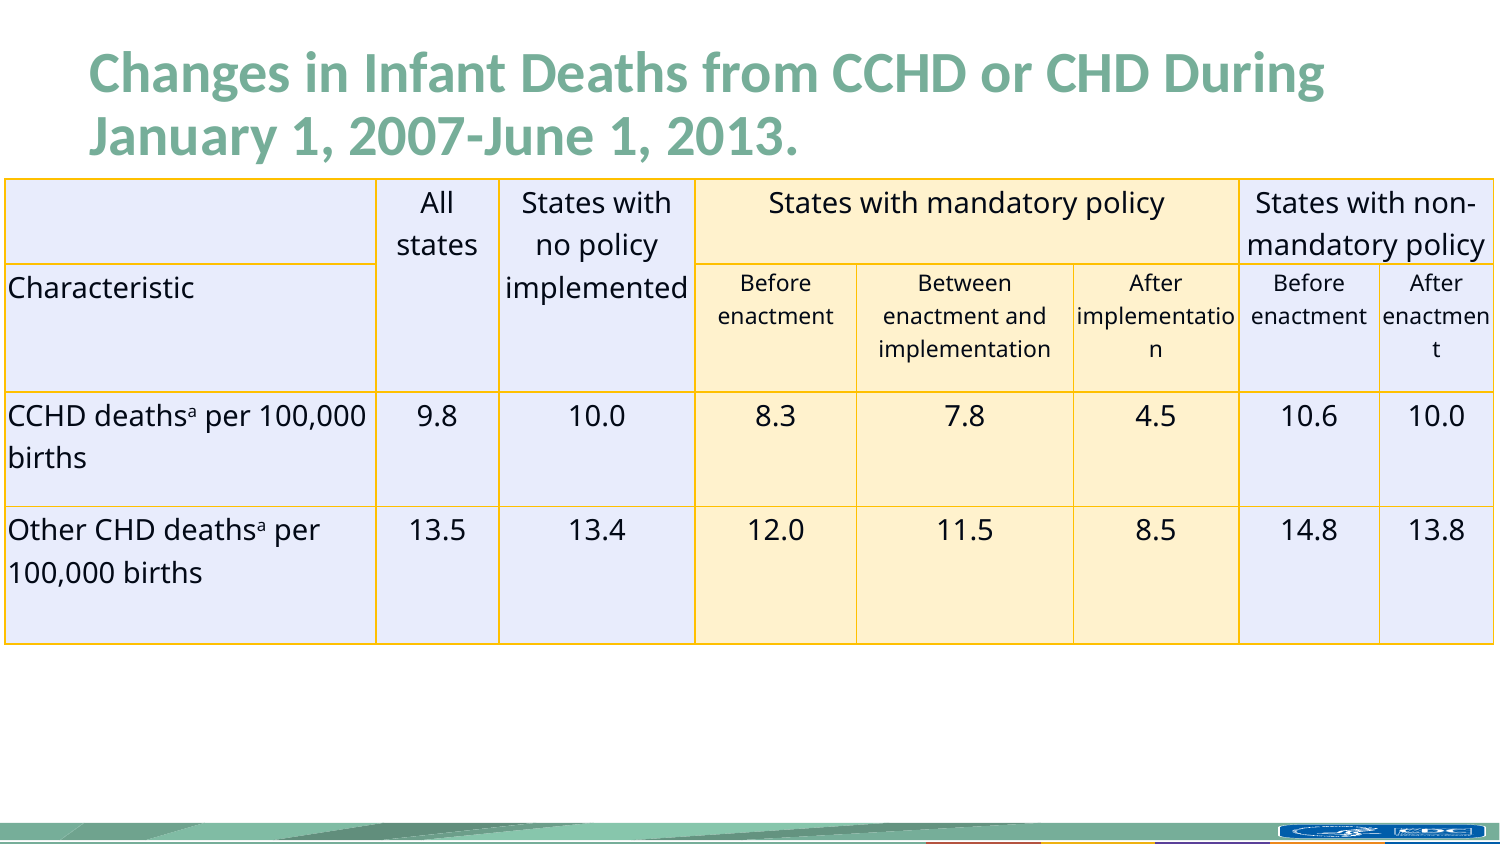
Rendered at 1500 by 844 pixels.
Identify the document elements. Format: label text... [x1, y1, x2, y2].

table_cell Characteristic [6, 265, 375, 391]
table_cell 10.6 [1240, 393, 1379, 506]
table_cell CCHD deathsa per 100,000 births [6, 393, 375, 506]
table_cell After implementation [1074, 265, 1238, 391]
table_cell Before enactment [696, 265, 856, 391]
table_cell 14.8 [1240, 507, 1379, 643]
table_header States with non-mandatory policy [1240, 180, 1493, 263]
table_cell 10.0 [1380, 393, 1493, 506]
table_cell Between enactment and implementation [857, 265, 1073, 391]
title Changes in Infant Deaths from CCHD or CHD During January 1, 2007-June 1, 2013. [75, 33, 1425, 175]
table_cell 12.0 [696, 507, 856, 643]
table_cell 10.0 [500, 393, 694, 506]
table_cell 13.5 [377, 507, 498, 643]
table_cell 8.3 [696, 393, 856, 506]
table_cell 4.5 [1074, 393, 1238, 506]
table_cell Before enactment [1240, 265, 1379, 391]
table_header States with mandatory policy [696, 180, 1238, 263]
table_cell 9.8 [377, 393, 498, 506]
table_header States with no policy implemented [500, 180, 694, 391]
table_cell After enactment [1380, 265, 1493, 391]
table_header [6, 180, 375, 263]
table_cell Other CHD deathsa per 100,000 births [6, 507, 375, 643]
table_cell 11.5 [857, 507, 1073, 643]
table_cell 13.4 [500, 507, 694, 643]
table_cell 7.8 [857, 393, 1073, 506]
table_header All states [377, 180, 498, 391]
table_cell 8.5 [1074, 507, 1238, 643]
table_cell 13.8 [1380, 507, 1493, 643]
